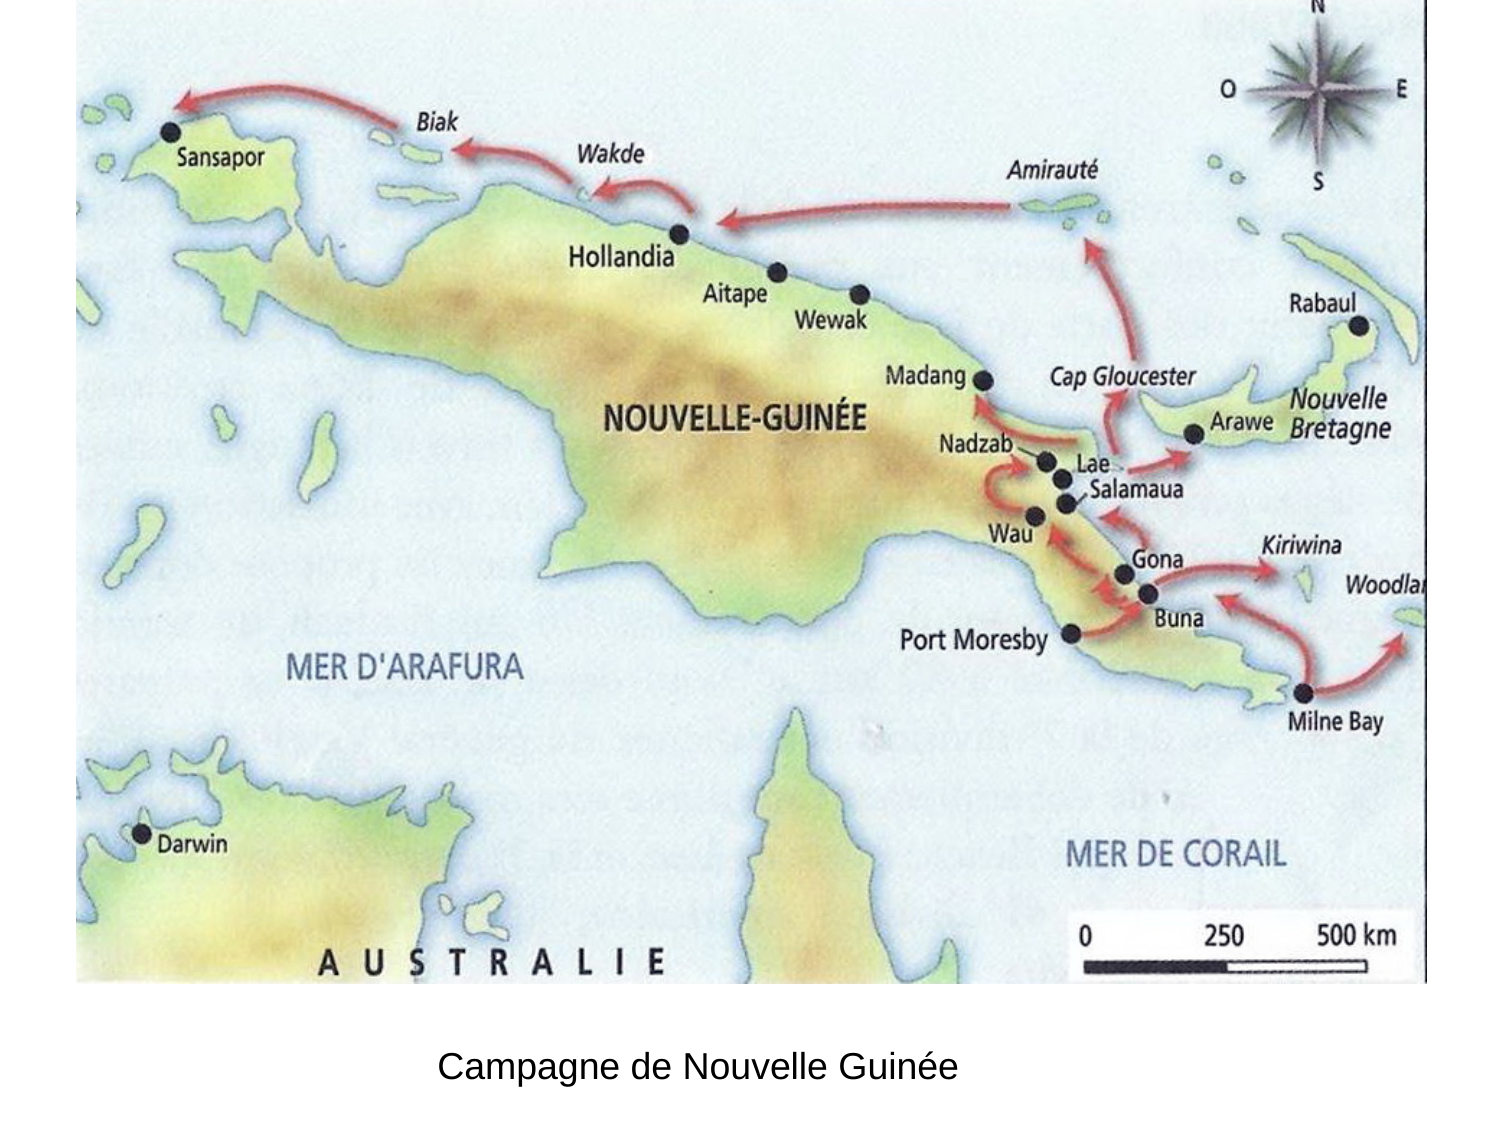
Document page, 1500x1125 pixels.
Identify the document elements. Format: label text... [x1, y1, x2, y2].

picture [76, 0, 1427, 985]
text_box Campagne de Nouvelle Guinée [422, 1034, 974, 1095]
